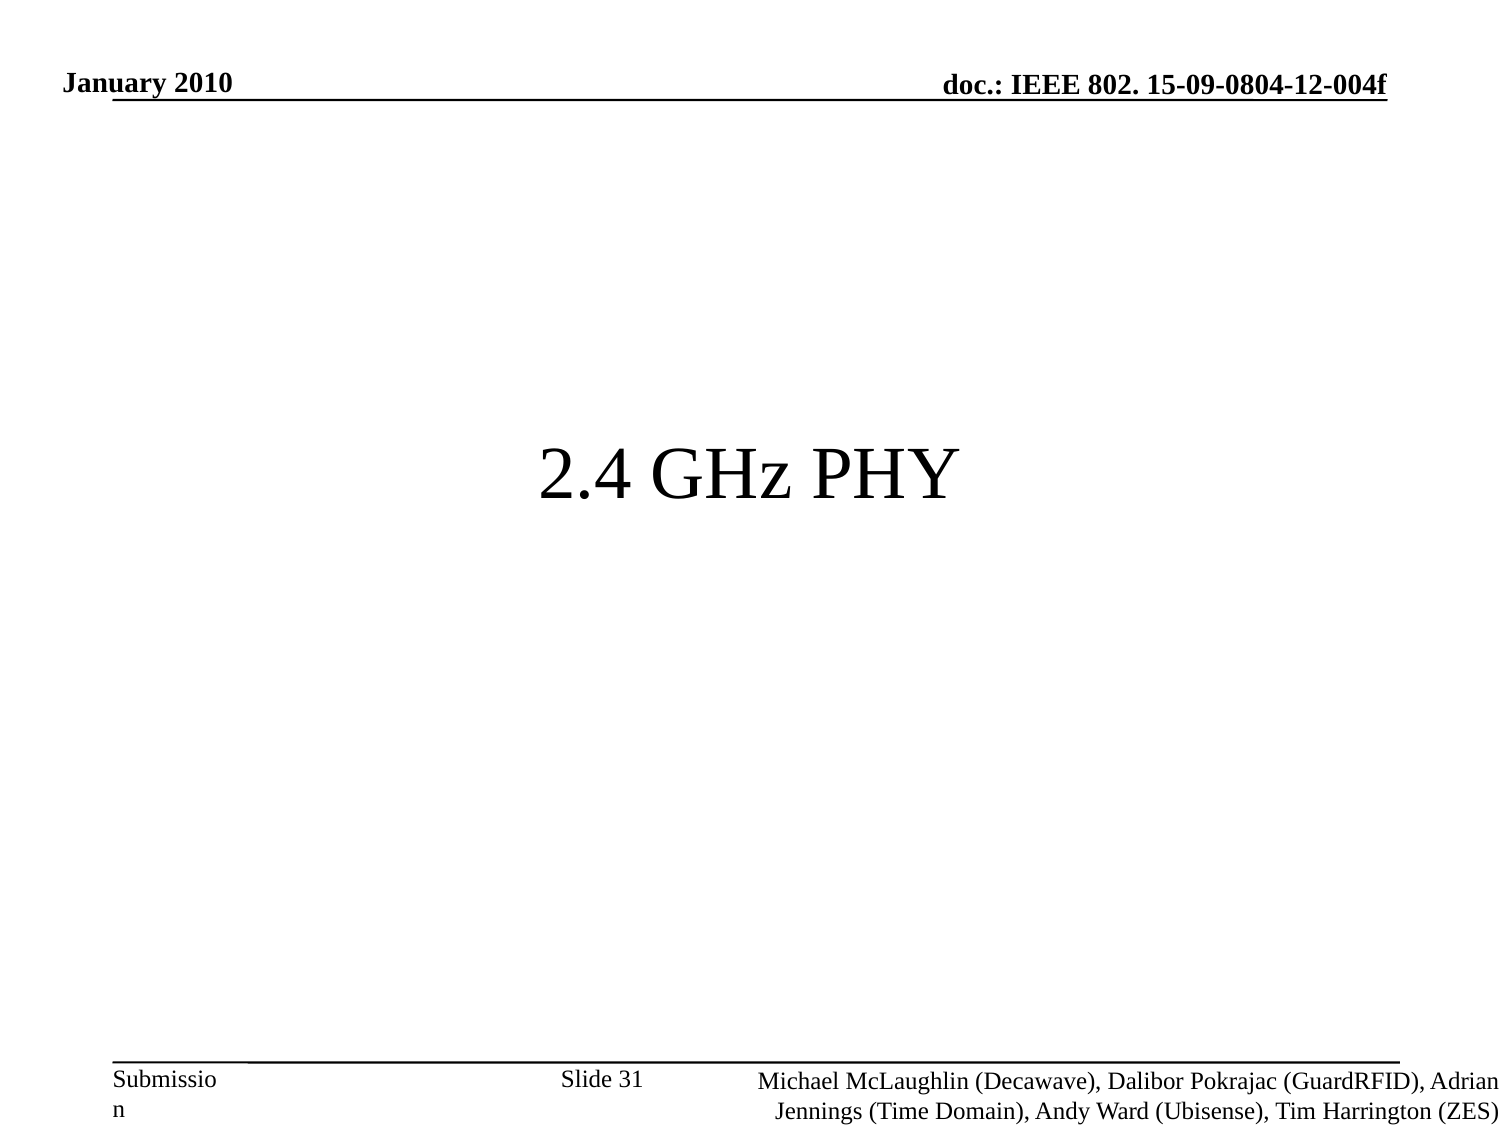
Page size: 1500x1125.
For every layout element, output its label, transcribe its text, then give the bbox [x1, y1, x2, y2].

slide_number Slide 31 [558, 1061, 646, 1093]
title 2.4 GHz PHY [112, 374, 1388, 563]
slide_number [62, 62, 326, 99]
